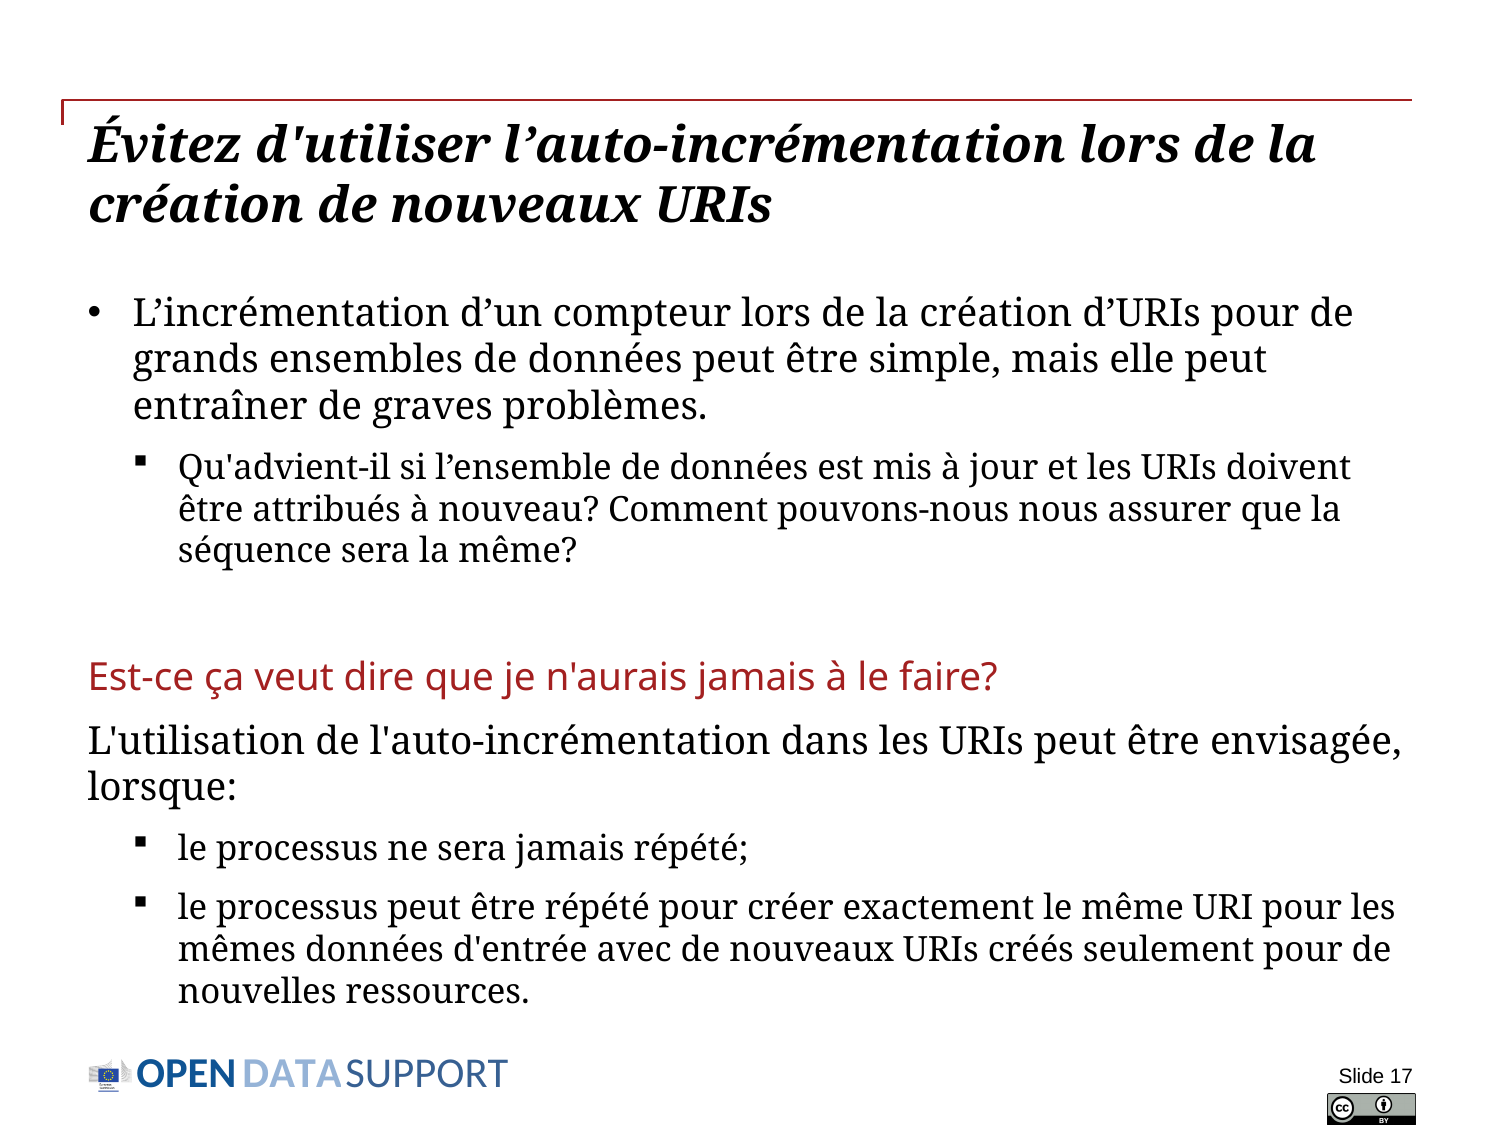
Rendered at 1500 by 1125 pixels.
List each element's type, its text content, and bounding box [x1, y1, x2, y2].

list L’incrémentation d’un compteur lors de la création d’URIs pour de grands ensembles de données peut être simple, mais elle peut entraîner de graves problèmes. Qu'advient-il si l’ensemble de données est mis à jour et les URIs doivent être attribués à nouveau? Comment pouvons-nous nous assurer que la séquence sera la même? Est-ce ça veut dire que je n'aurais jamais à le faire? L'utilisation de l'auto-incrémentation dans les URIs peut être envisagée, lorsque: le processus ne sera jamais répété; le processus peut être répété pour créer exactement le même URI pour les mêmes données d'entrée avec de nouveaux URIs créés seulement pour de nouvelles ressources. [87, 287, 1413, 1013]
slide_number Slide 17 [1162, 1062, 1413, 1088]
picture [1327, 1093, 1416, 1125]
title Évitez d'utiliser l’auto-incrémentation lors de la création de nouveaux URIs [88, 112, 1413, 263]
